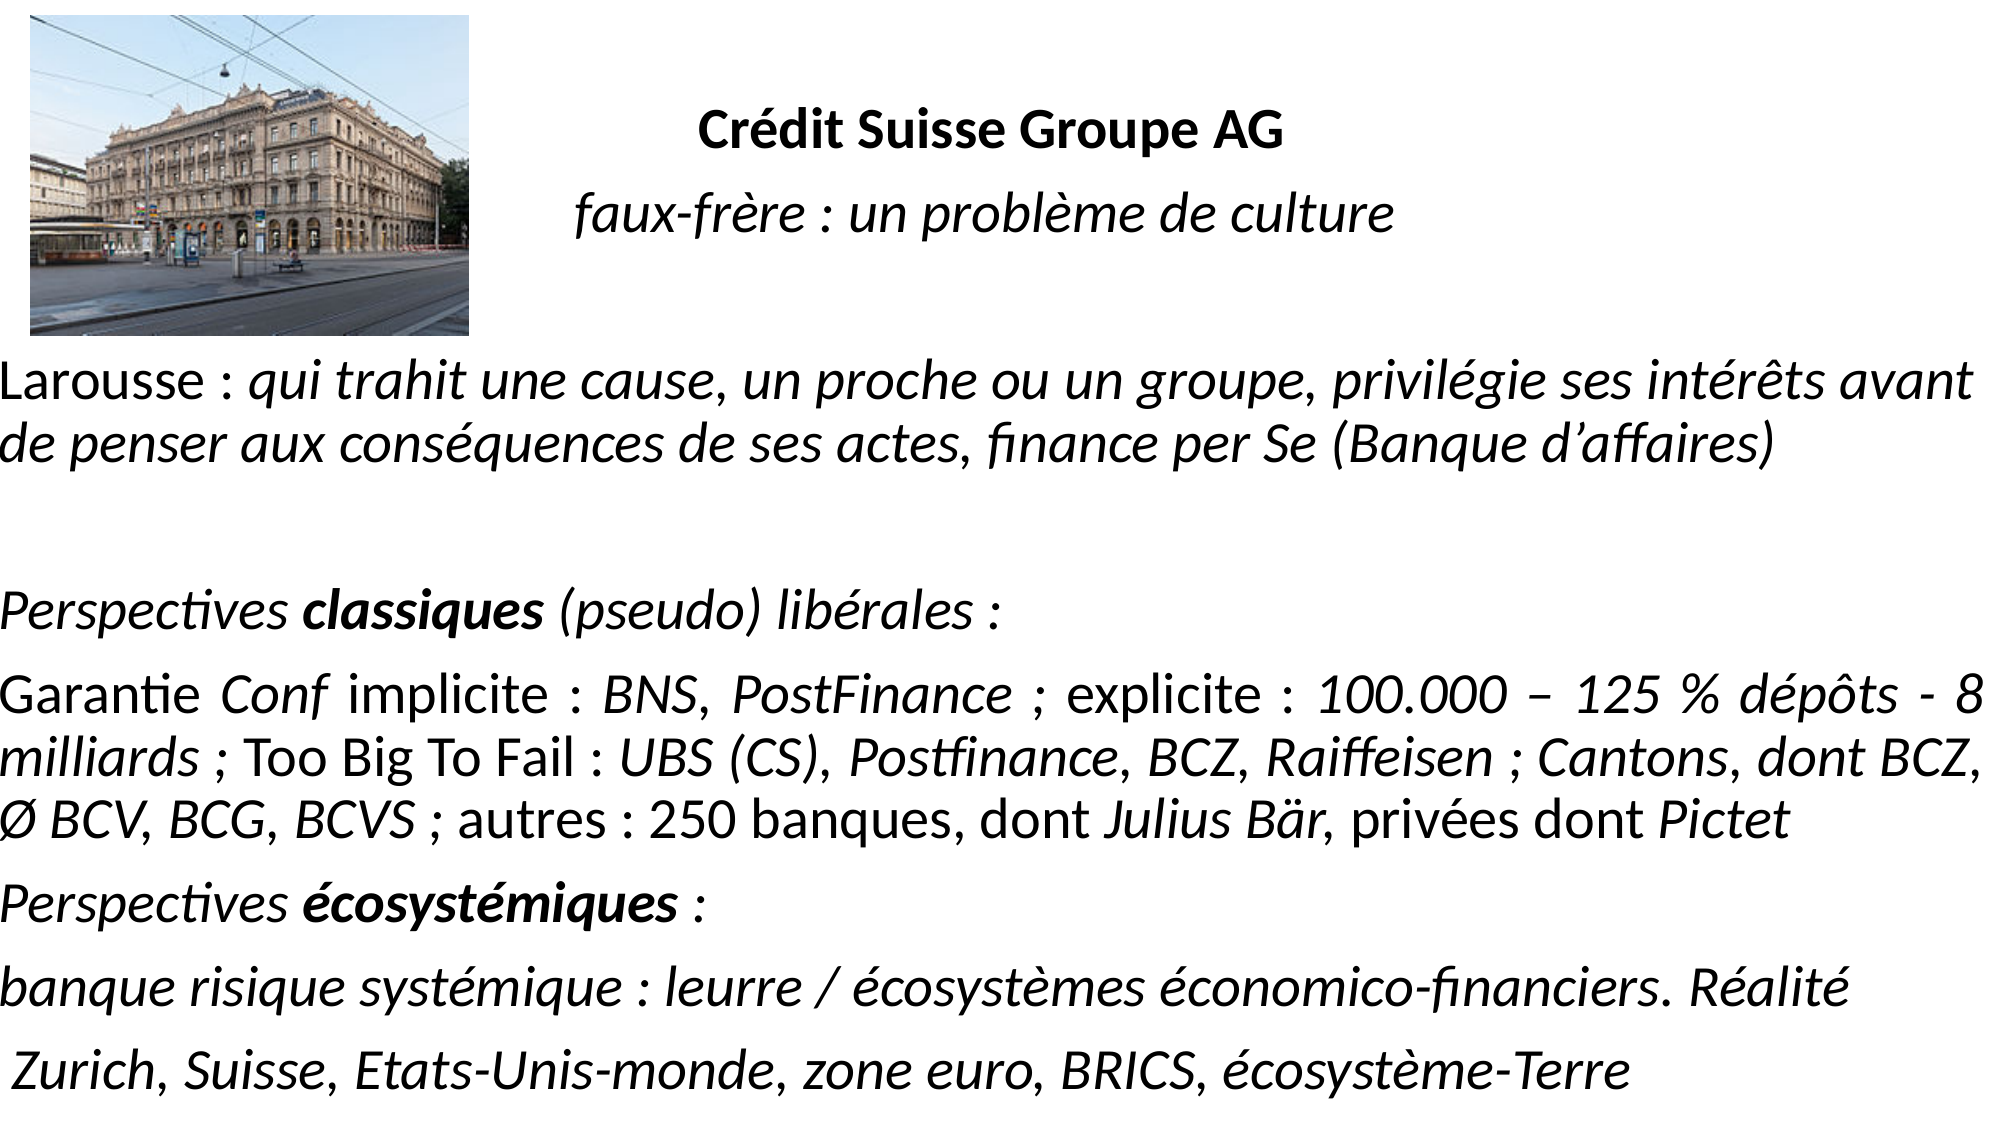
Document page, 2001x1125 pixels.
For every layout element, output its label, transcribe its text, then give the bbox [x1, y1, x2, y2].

subtitle Crédit Suisse Groupe AG faux-frère : un problème de culture Larousse : qui trahit une cause, un proche ou un groupe, privilégie ses intérêts avant de penser aux conséquences de ses actes, finance per Se (Banque d’affaires) Perspectives classiques (pseudo) libérales : Garantie Conf implicite : BNS, PostFinance ; explicite : 100.000 – 125 % dépôts - 8 milliards ; Too Big To Fail : UBS (CS), Postfinance, BCZ, Raiffeisen ; Cantons, dont BCZ, Ø BCV, BCG, BCVS ; autres : 250 banques, dont Julius Bär, privées dont Pictet Perspectives écosystémiques : banque risique systémique : leurre / écosystèmes économico-financiers. Réalité Zurich, Suisse, Etats-Unis-monde, zone euro, BRICS, écosystème-Terre [0, 0, 2000, 1125]
picture [30, 15, 469, 336]
